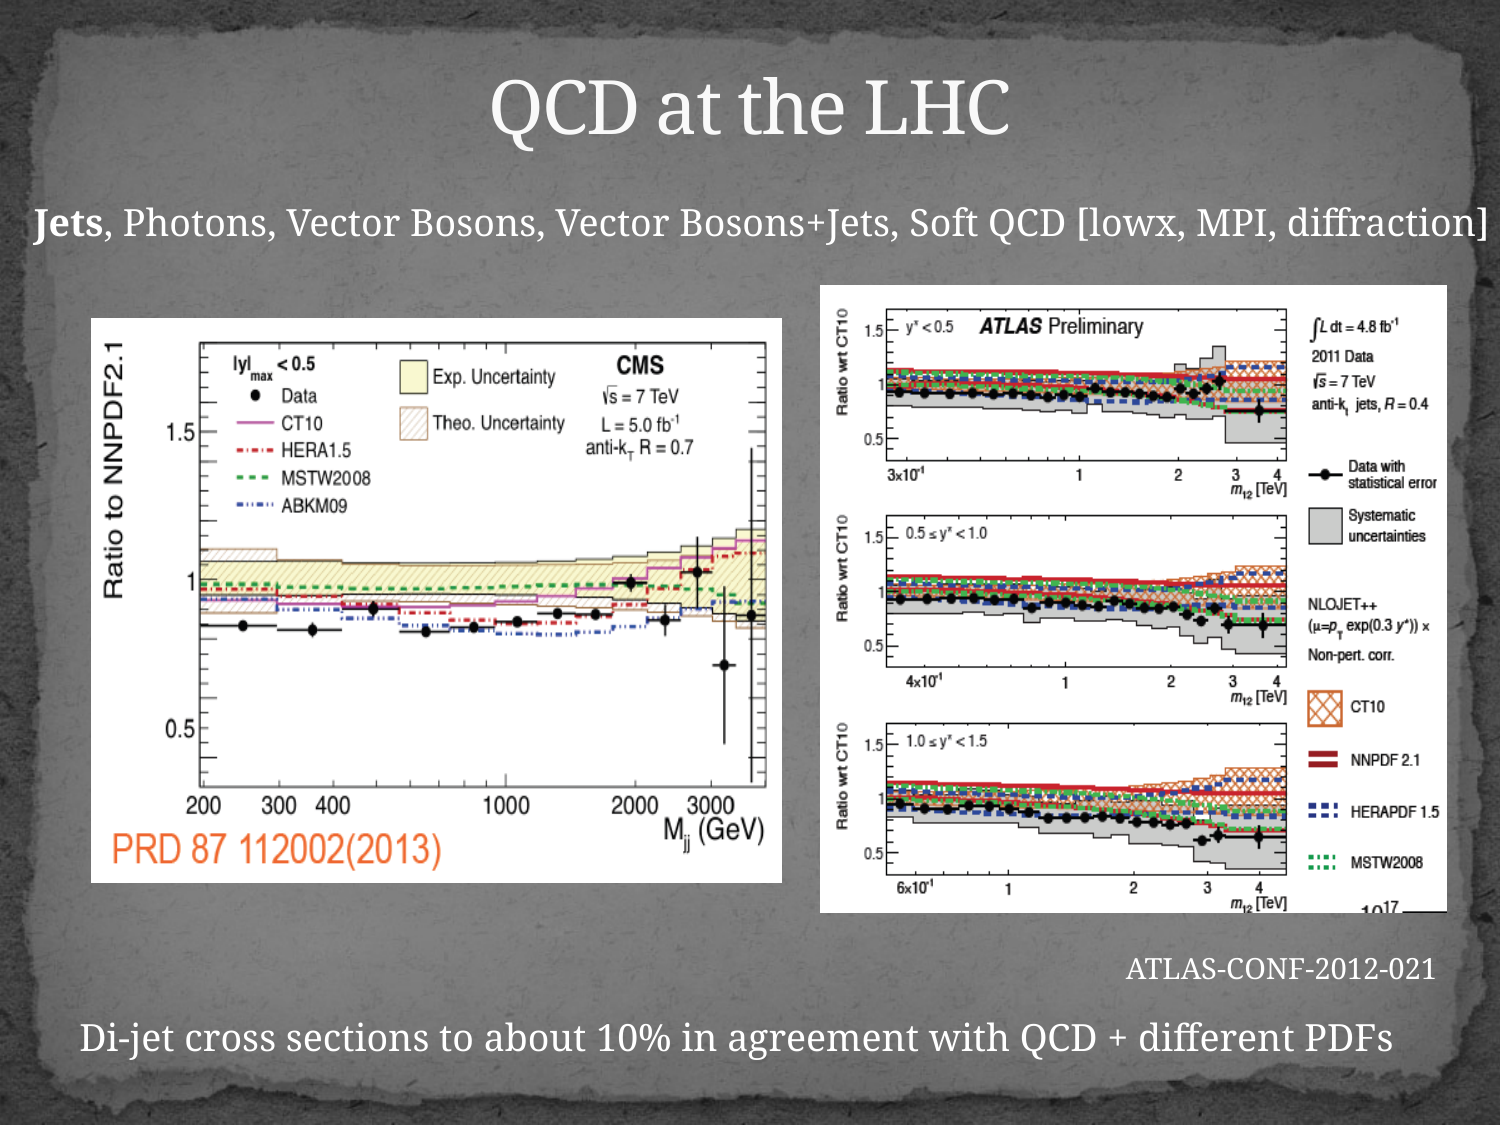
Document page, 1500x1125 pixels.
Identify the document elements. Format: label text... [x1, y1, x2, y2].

text_box ATLAS-CONF-2012-021 [1111, 943, 1452, 993]
picture [820, 285, 1447, 913]
picture [91, 318, 783, 883]
text_box Di-jet cross sections to about 10% in agreement with QCD + different PDFs [64, 1006, 1420, 1067]
text_box Jets, Photons, Vector Bosons, Vector Bosons+Jets, Soft QCD [lowx, MPI, diffraction] [18, 191, 1500, 252]
title QCD at the LHC [74, 27, 1425, 157]
